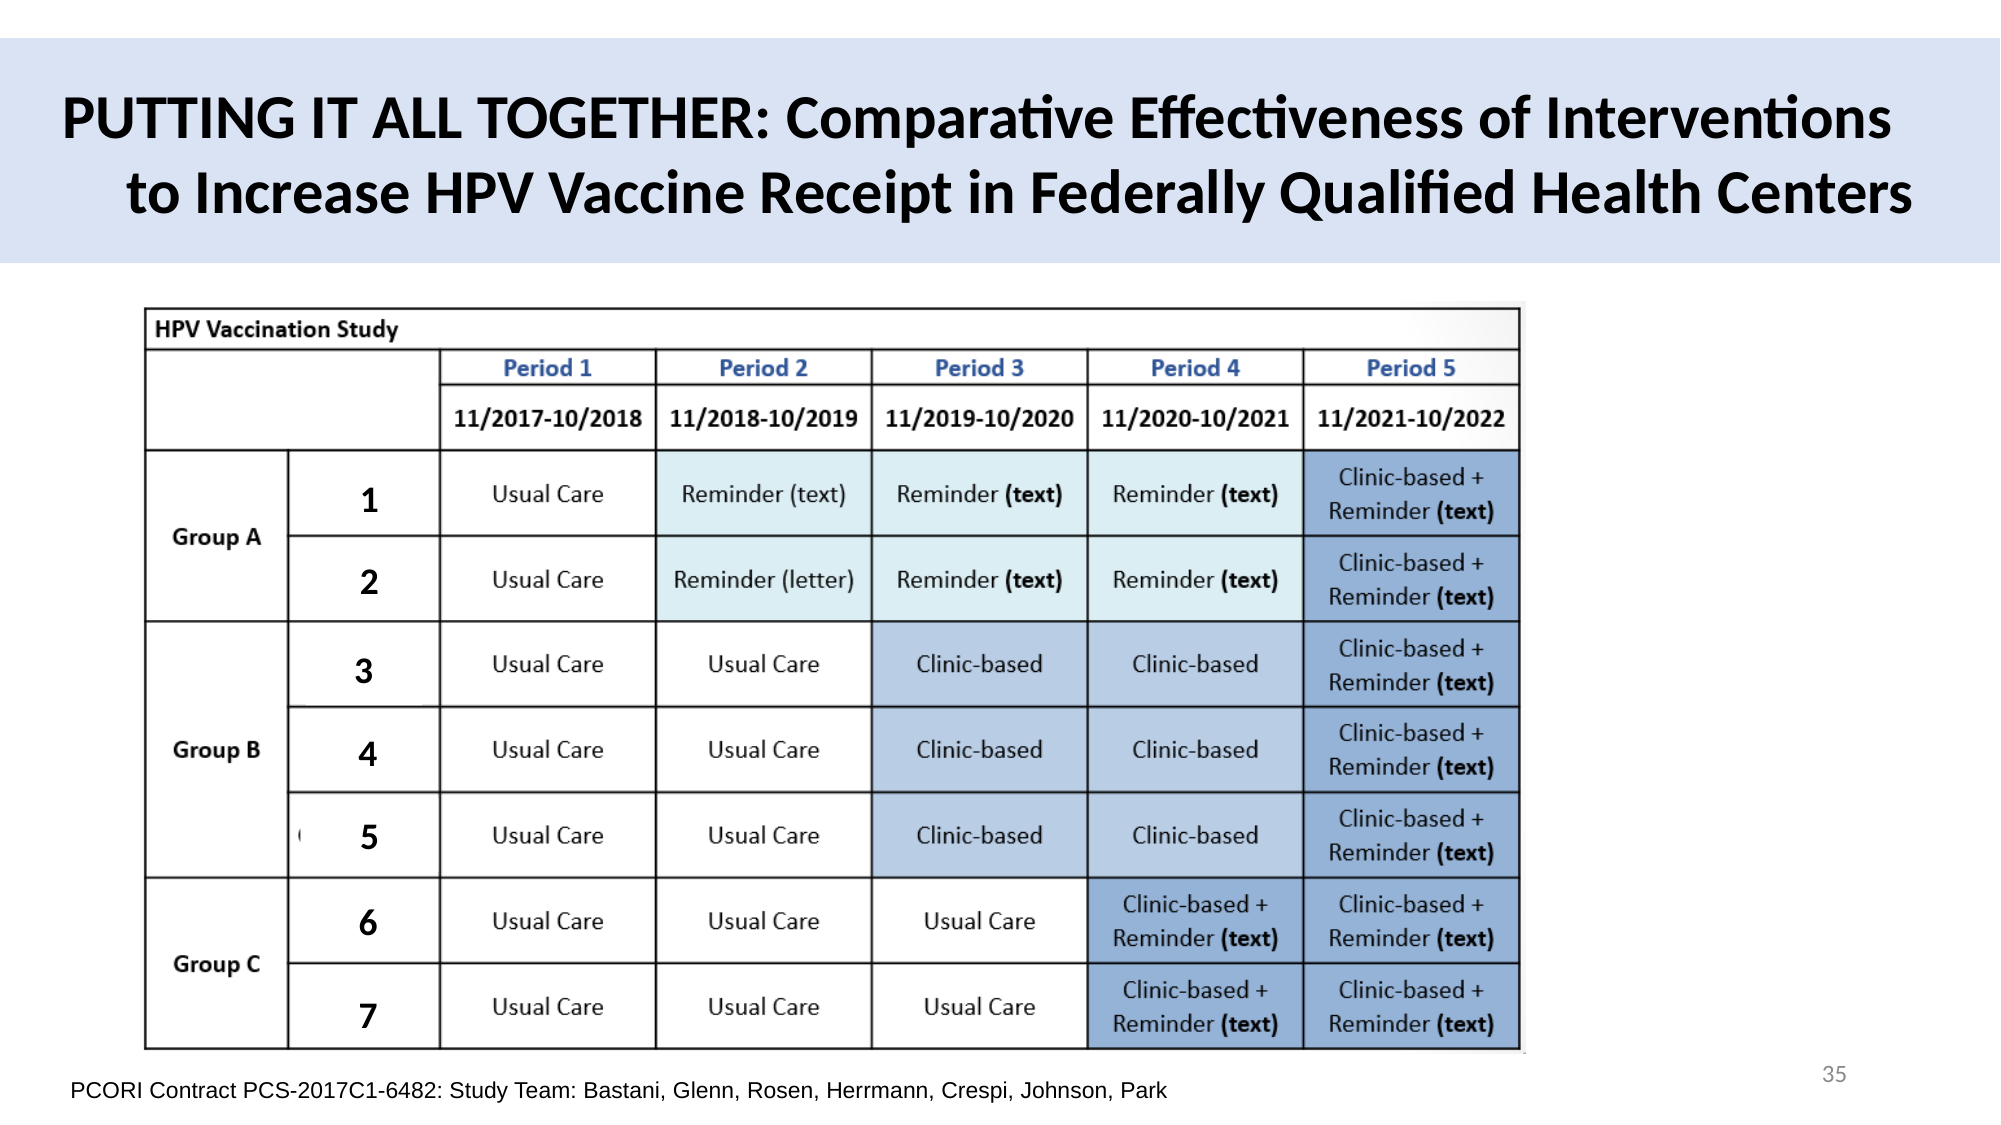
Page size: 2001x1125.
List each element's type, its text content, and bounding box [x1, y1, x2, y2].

text_box PCORI Contract PCS-2017C1-6482: Study Team: Bastani, Glenn, Rosen, Herrmann, Crespi, Johnson, Park [55, 1068, 1184, 1111]
slide_number 35 [1412, 1042, 1863, 1103]
picture [139, 301, 1526, 1054]
text_box PUTTING IT ALL TOGETHER: Comparative Effectiveness of Interventions to Increase HPV Vaccine Receipt in Federally Qualified Health Centers [0, 38, 2000, 264]
